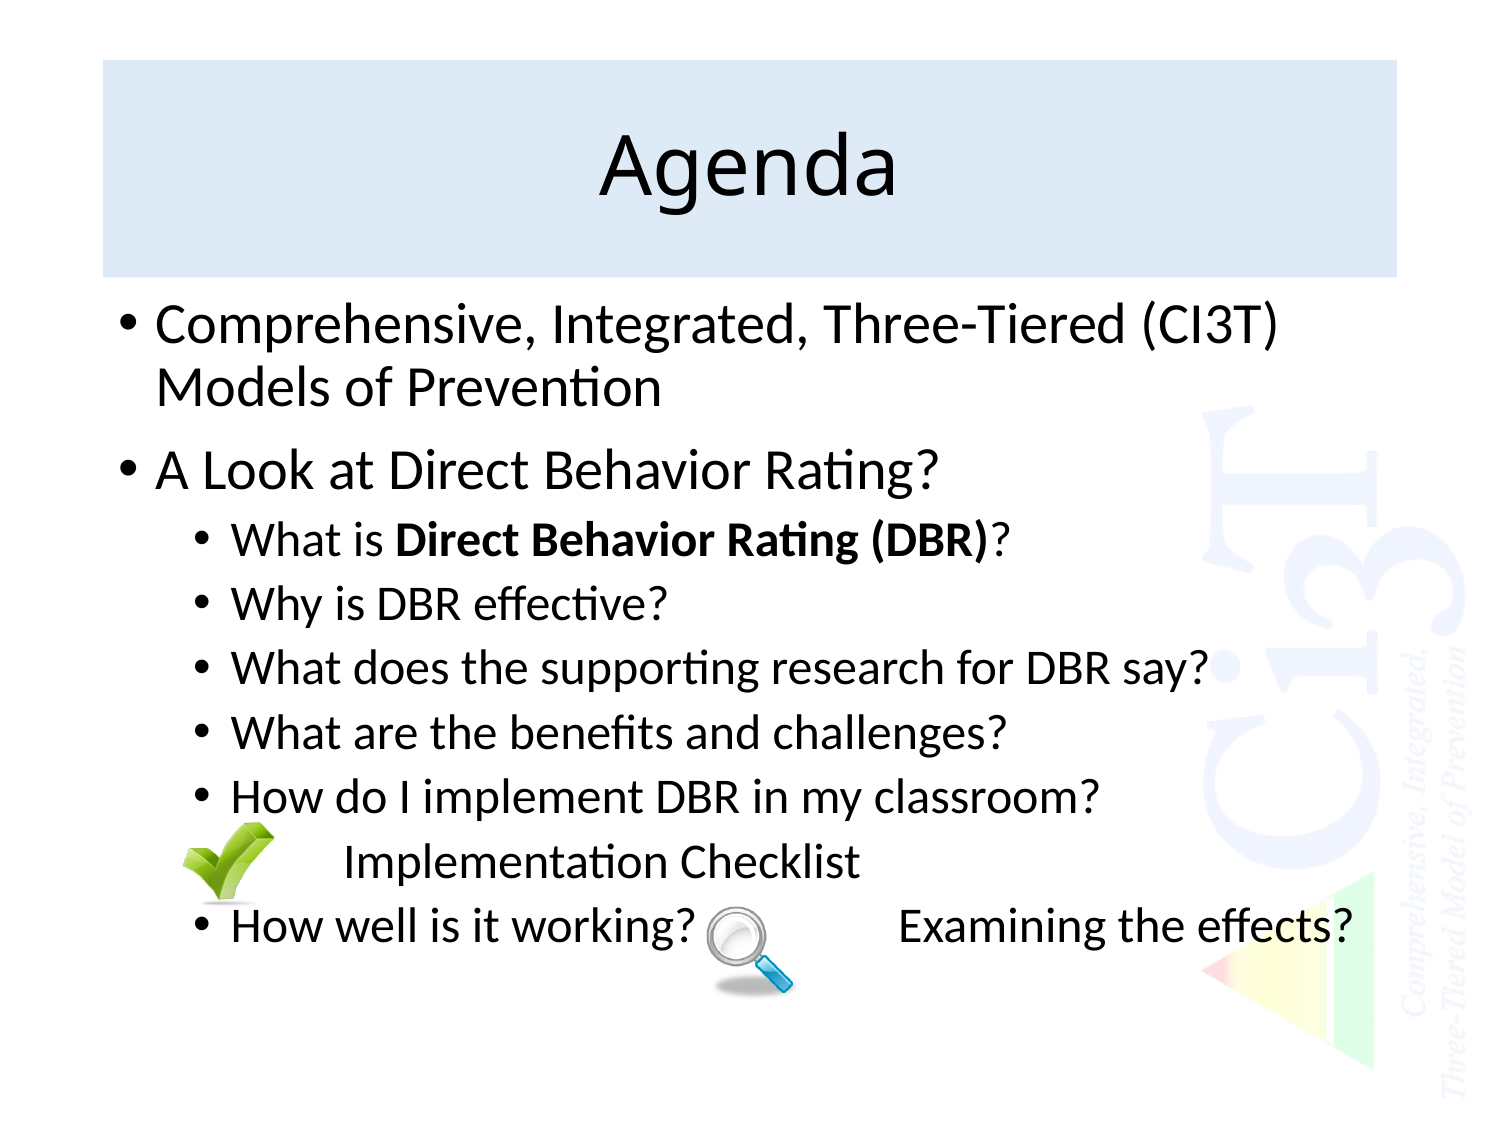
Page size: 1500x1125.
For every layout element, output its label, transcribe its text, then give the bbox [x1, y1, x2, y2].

title Agenda [103, 59, 1397, 278]
picture [699, 899, 800, 1000]
list Comprehensive, Integrated, Three-Tiered (CI3T) Models of Prevention A Look at Direct Behavior Rating? What is Direct Behavior Rating (DBR)? Why is DBR effective? What does the supporting research for DBR say? What are the benefits and challenges? How do I implement DBR in my classroom? Implementation Checklist How well is it working? Examining the effects? [103, 285, 1397, 1000]
picture [169, 808, 282, 920]
